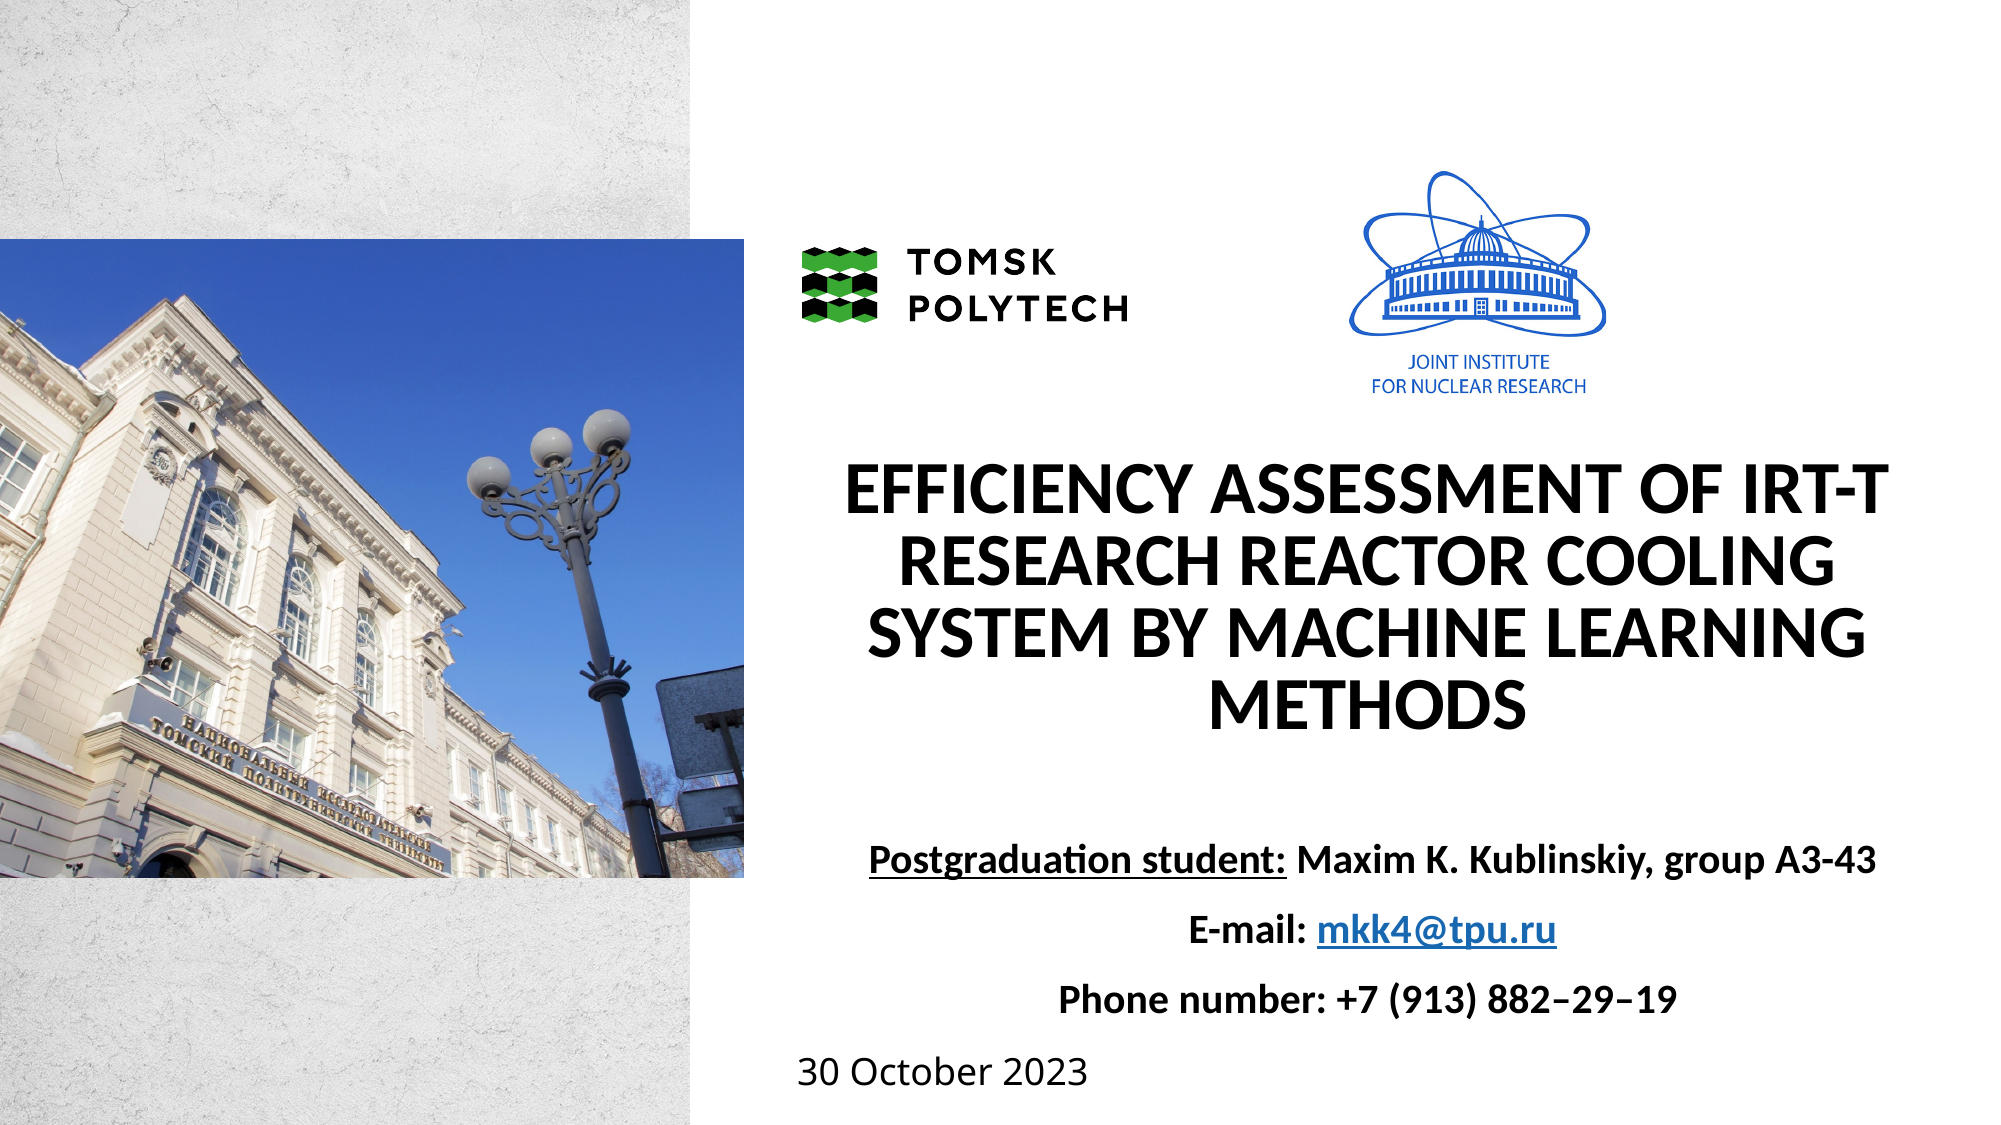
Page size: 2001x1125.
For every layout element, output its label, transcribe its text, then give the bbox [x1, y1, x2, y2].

picture [0, 239, 745, 878]
title Efficiency assessment of IRT-T research reactor cooling system by machine learning methods [782, 426, 1954, 780]
picture [1349, 171, 1607, 398]
list Postgraduation student: Maxim K. Kublinskiy, group A3-43 E-mail: mkk4@tpu.ru Phone number: +7 (913) 882–29–19 [834, 837, 1901, 963]
picture [802, 247, 1127, 323]
subtitle 30 October 2023 [782, 1040, 1375, 1087]
